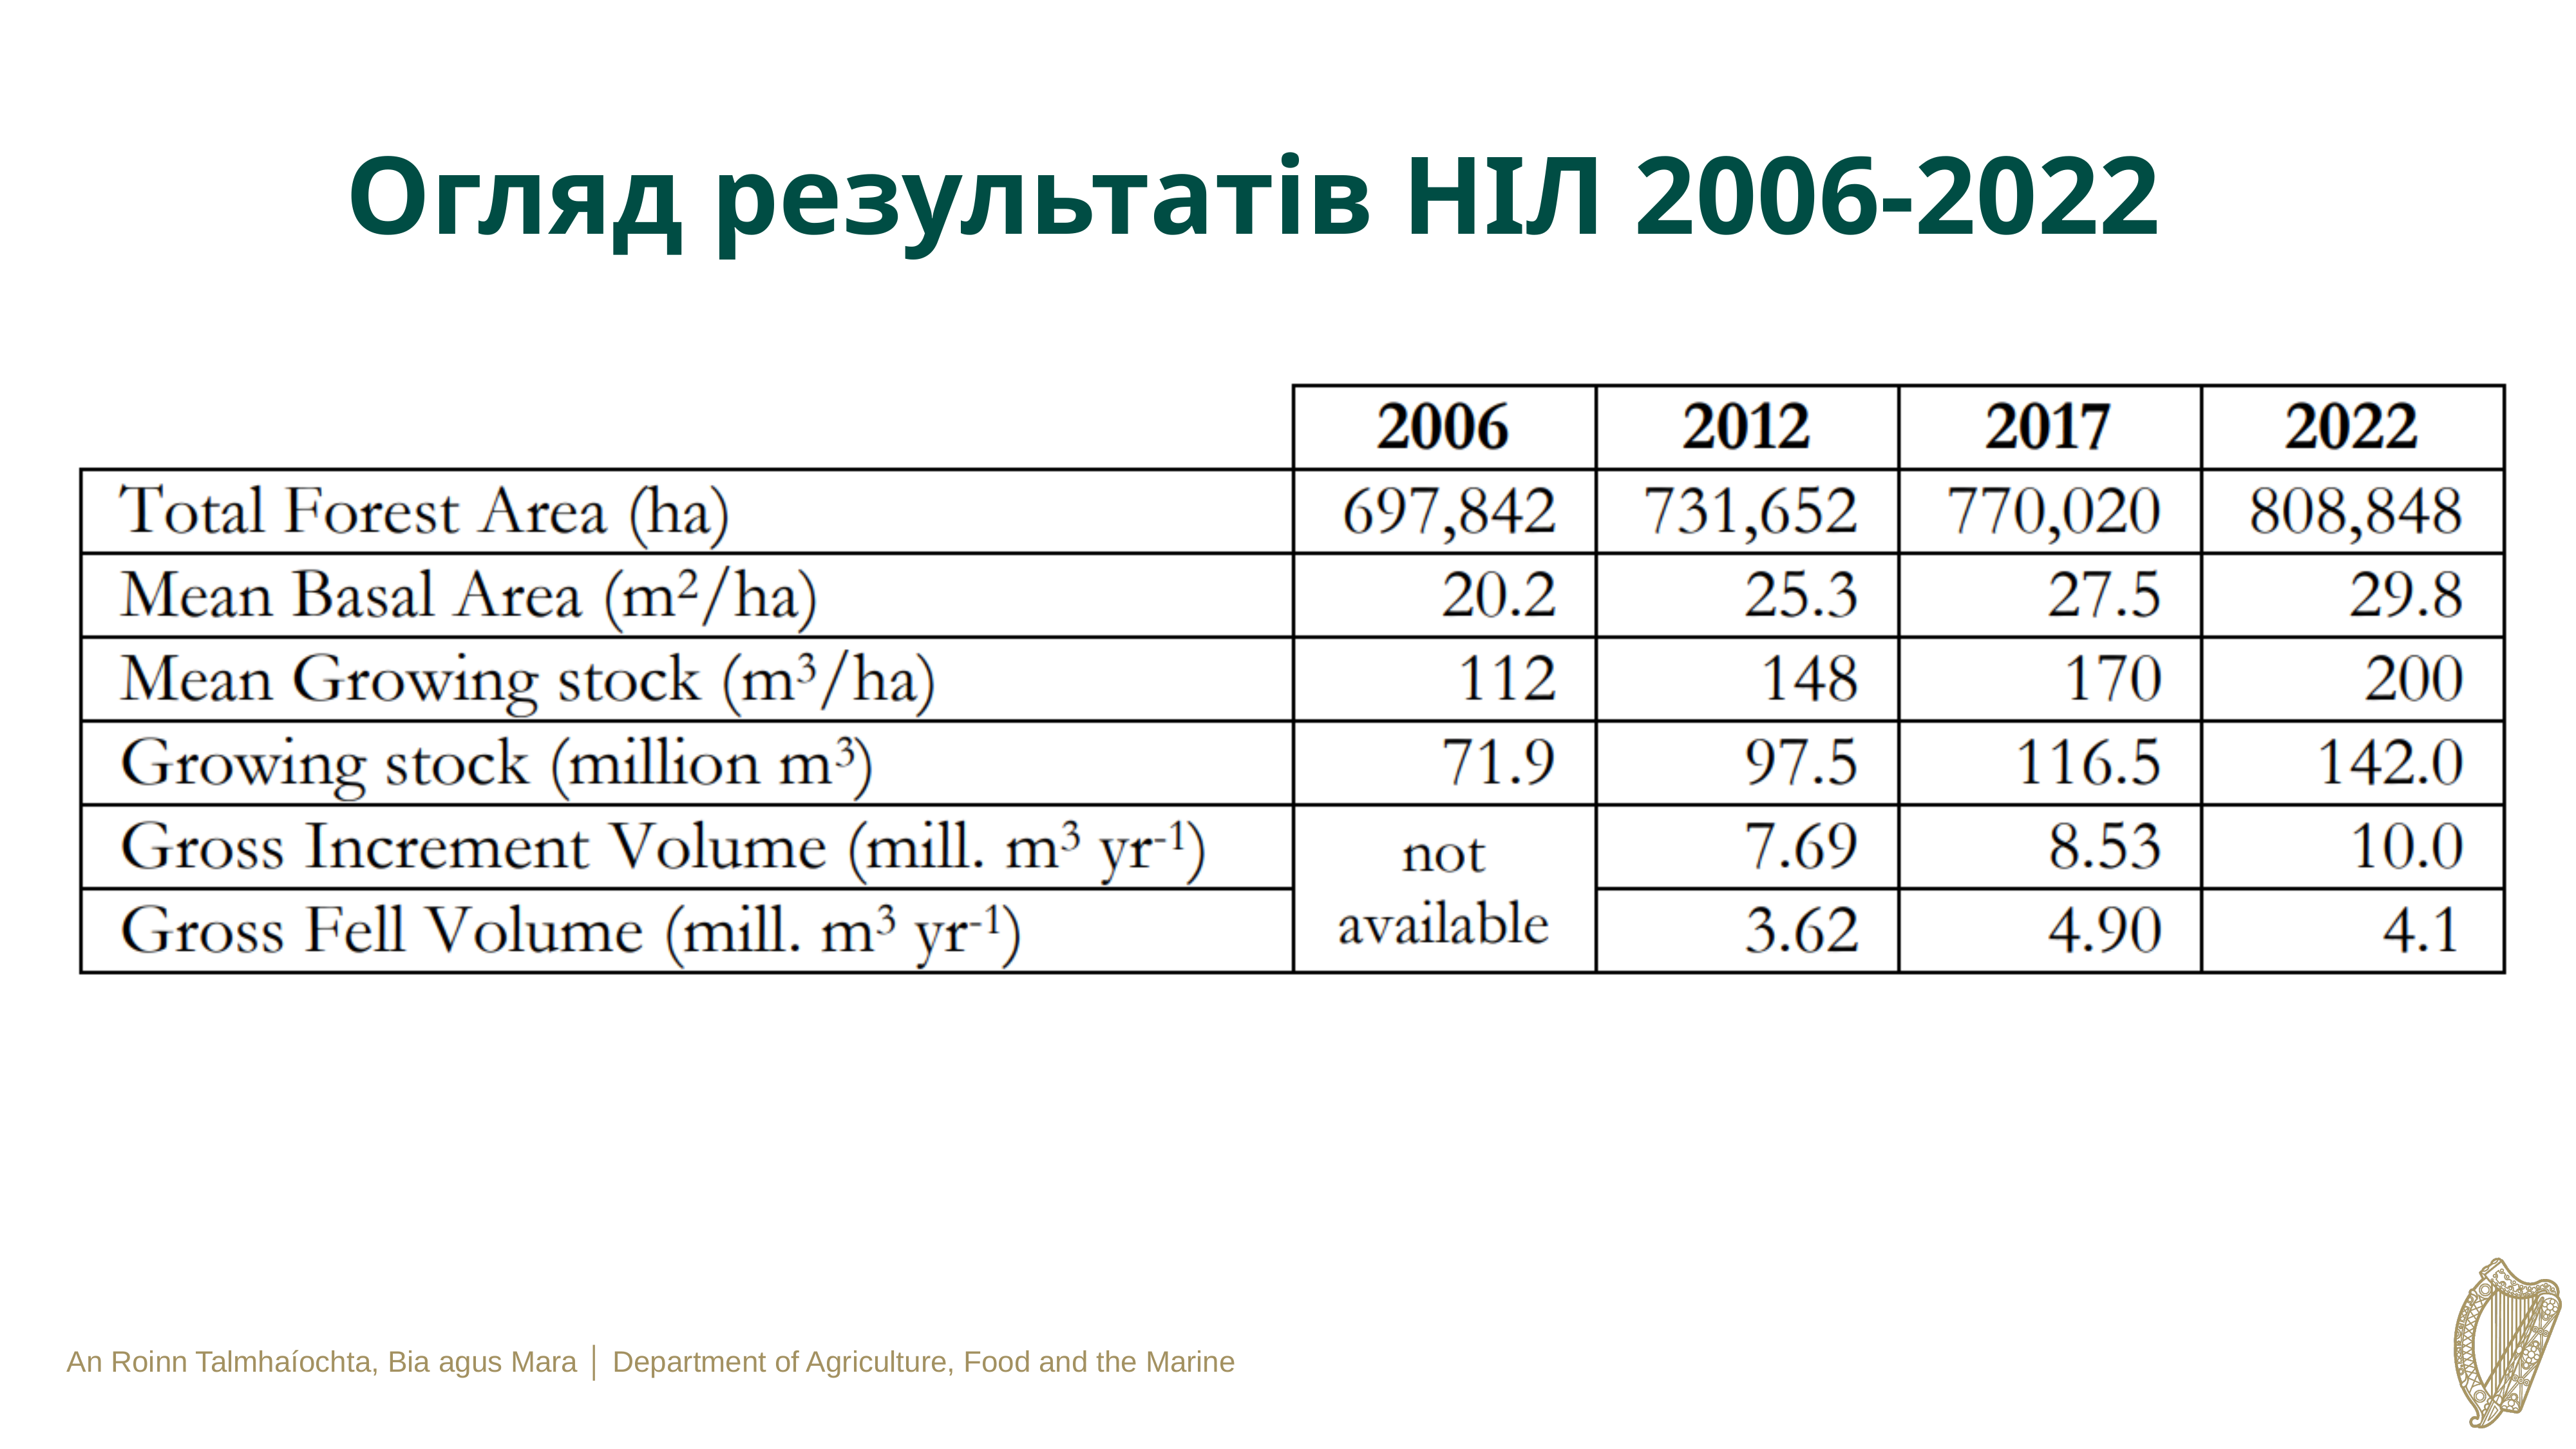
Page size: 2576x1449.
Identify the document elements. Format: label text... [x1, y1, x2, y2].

text_box An Roinn Talmhaíochta, Bia agus Mara │ Department of Agriculture, Food and the Marine [57, 1338, 2444, 1383]
title Огляд результатів НІЛ 2006-2022 [37, 104, 2469, 295]
picture [2447, 1248, 2563, 1437]
picture [70, 375, 2517, 989]
